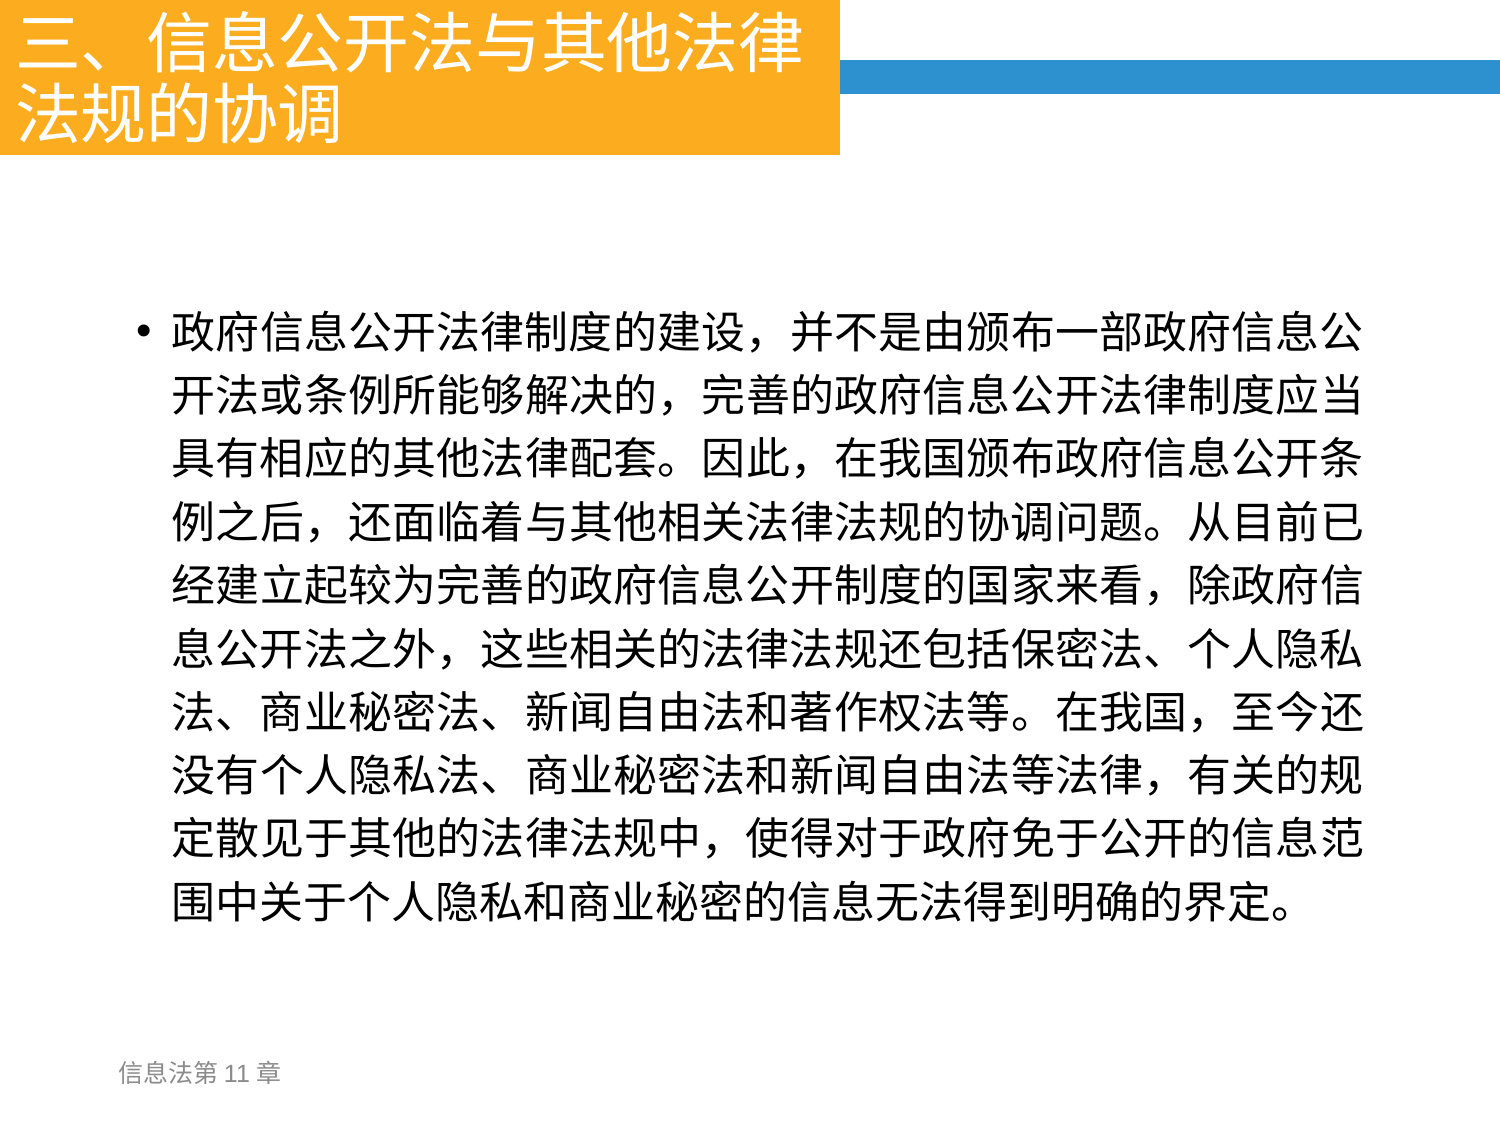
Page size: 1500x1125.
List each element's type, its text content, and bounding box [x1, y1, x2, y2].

picture [0, 0, 1500, 1125]
slide_number 信息法第11章 [103, 1042, 441, 1103]
list 政府信息公开法律制度的建设，并不是由颁布一部政府信息公开法或条例所能够解决的，完善的政府信息公开法律制度应当具有相应的其他法律配套。因此，在我国颁布政府信息公开条例之后，还面临着与其他相关法律法规的协调问题。从目前已经建立起较为完善的政府信息公开制度的国家来看，除政府信息公开法之外，这些相关的法律法规还包括保密法、个人隐私法、商业秘密法、新闻自由法和著作权法等。在我国，至今还没有个人隐私法、商业秘密法和新闻自由法等法律，有关的规定散见于其他的法律法规中，使得对于政府免于公开的信息范围中关于个人隐私和商业秘密的信息无法得到明确的界定。 [121, 286, 1379, 947]
title 三、信息公开法与其他法律法规的协调 [0, 2, 833, 161]
